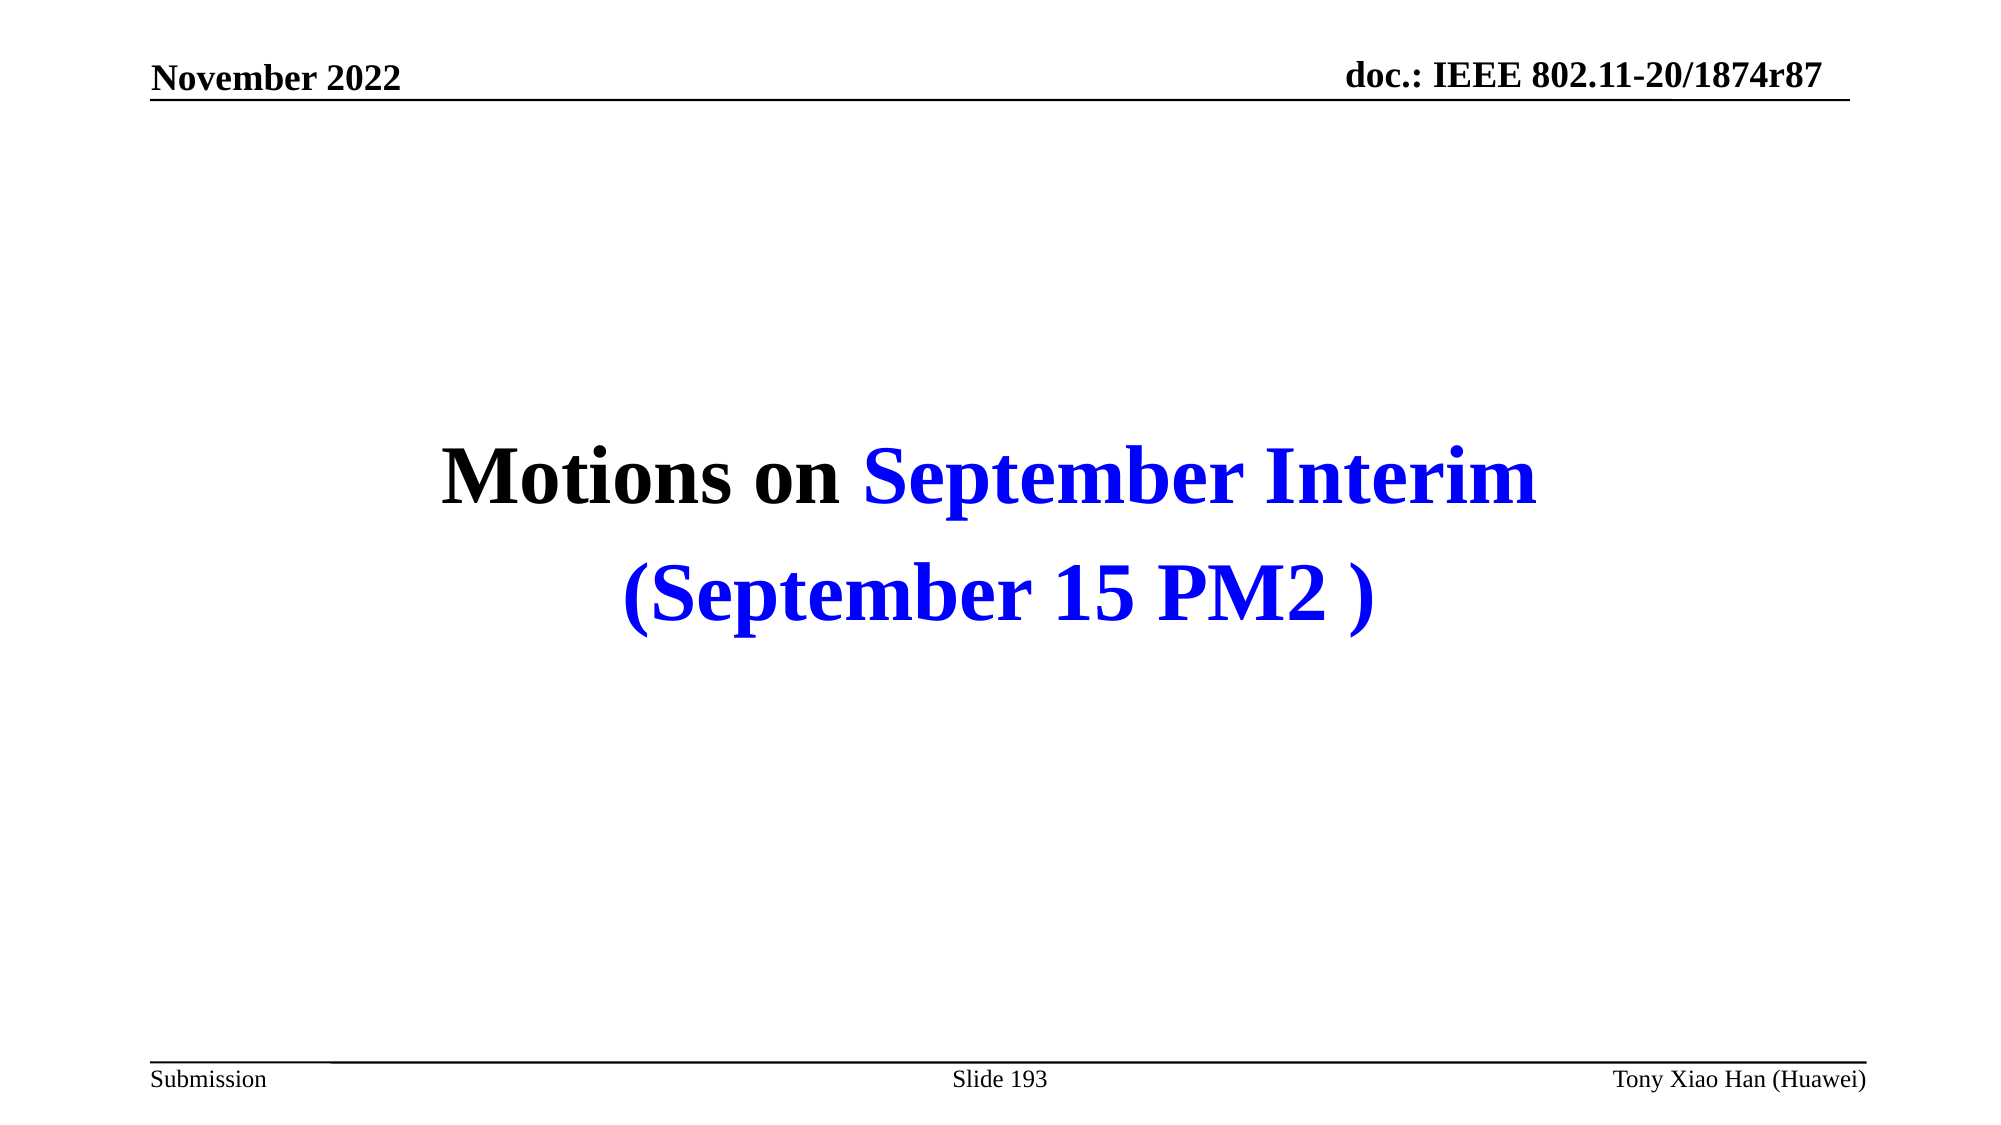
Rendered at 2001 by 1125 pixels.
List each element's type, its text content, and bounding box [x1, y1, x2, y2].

text_box Motions on September Interim (September 15 PM2 ) [331, 412, 1669, 950]
